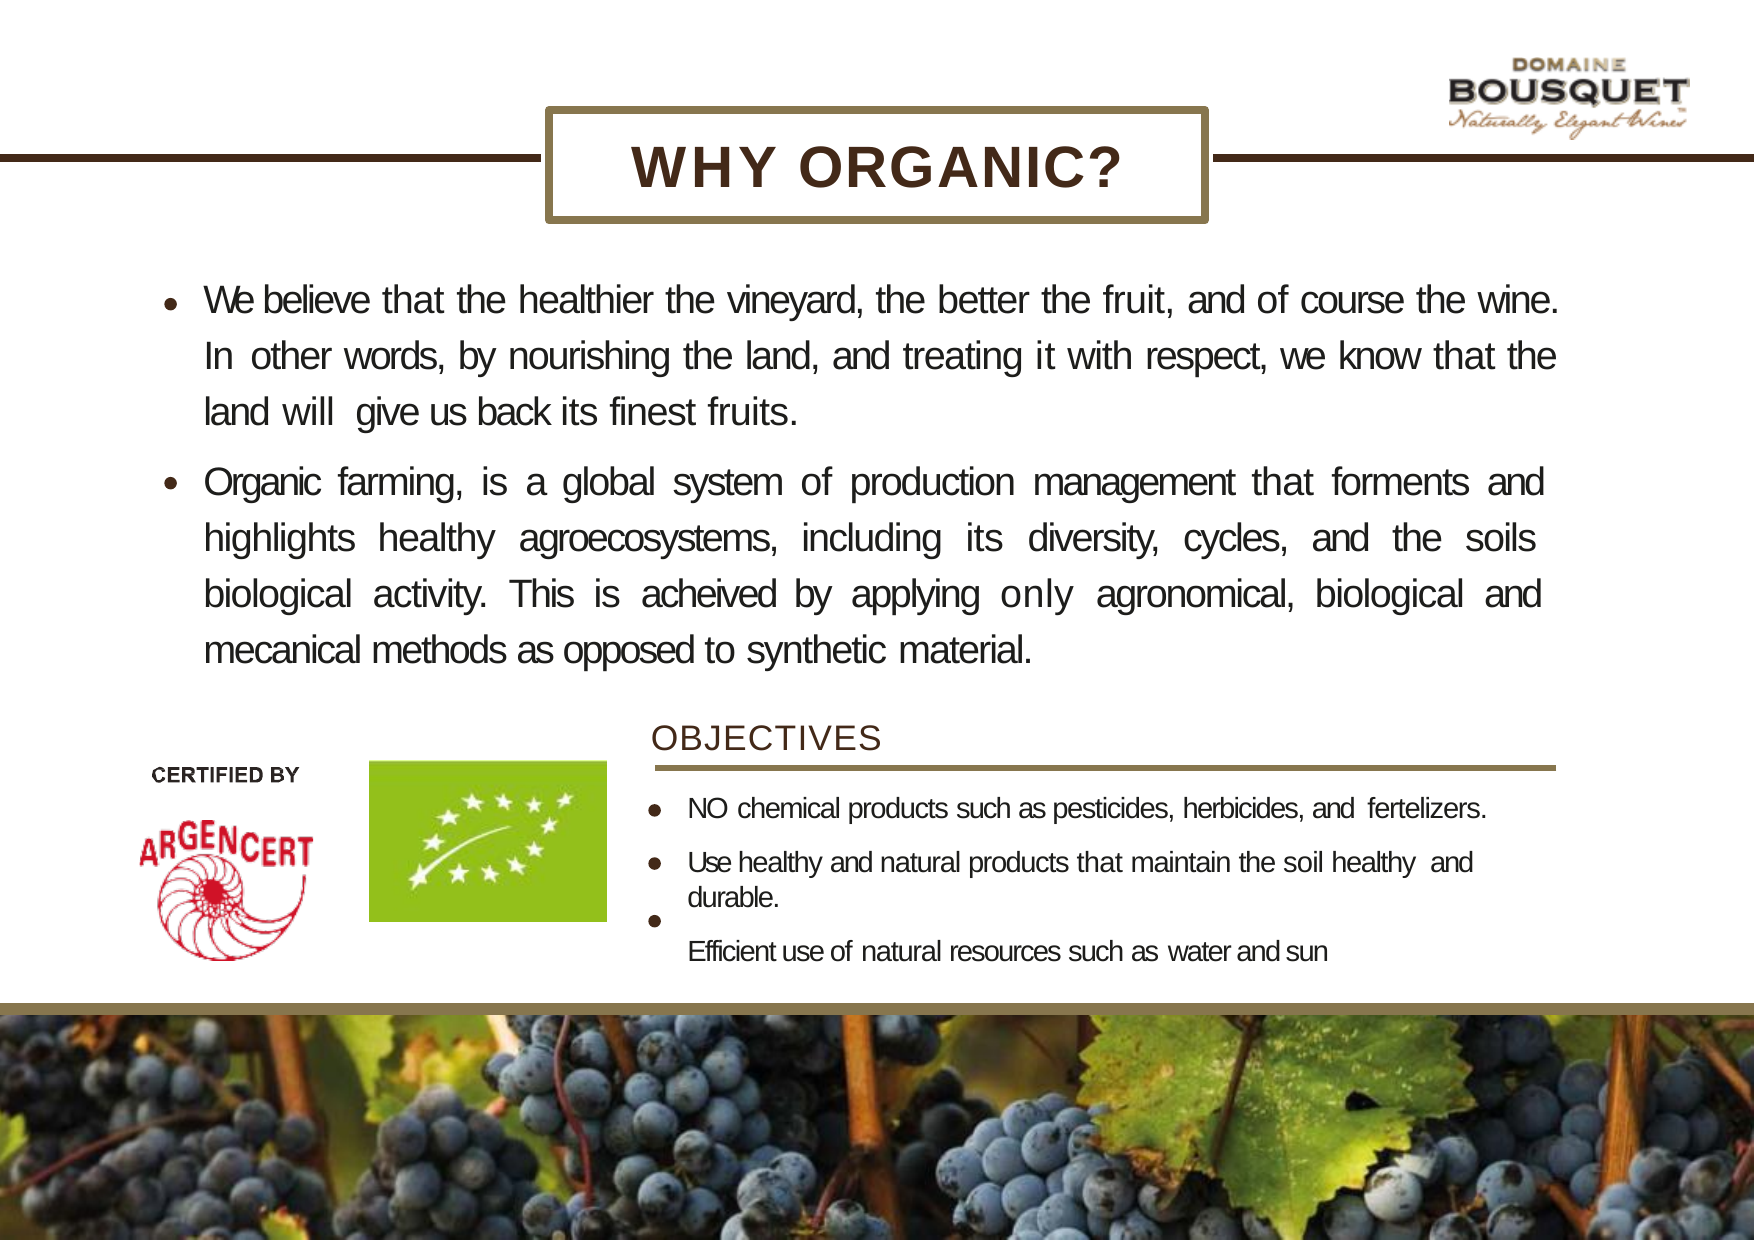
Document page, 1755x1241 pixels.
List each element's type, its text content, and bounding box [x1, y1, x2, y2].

text_box [549, 109, 1205, 221]
picture [1449, 57, 1690, 140]
text_box [164, 476, 177, 490]
text_box [182, 767, 196, 783]
text_box [152, 766, 166, 783]
text_box [235, 767, 248, 783]
text_box [196, 767, 209, 783]
text_box [0, 1010, 1754, 1240]
text_box [216, 767, 228, 783]
title WHY ORGANIC? [606, 128, 1148, 265]
text_box [167, 767, 180, 783]
text_box [210, 767, 214, 783]
text_box We believe that the healthier the vineyard, the better the fruit, and of course the wine. In other words, by nourishing the land, and treating it with respect, we know that the land will give us back its finest fruits. Organic farming, is a global system of production management that forments and highlights healthy agroecosystems, including its diversity, cycles, and the soils biological activity. This is acheived by applying only agronomical, biological and mecanical methods as opposed to synthetic material. OBJECTIVES NO chemical products such as pesticides, herbicides, and fertelizers. Use healthy and natural products that maintain the soil healthy and durable. Efficient use of natural resources such as water and sun [201, 265, 1578, 968]
text_box [648, 857, 661, 870]
picture [368, 760, 607, 922]
text_box [648, 804, 661, 817]
text_box [285, 767, 300, 783]
text_box [271, 767, 284, 783]
text_box [648, 914, 661, 928]
text_box [164, 297, 177, 311]
text_box [139, 820, 314, 961]
text_box [229, 767, 233, 783]
text_box [249, 767, 263, 783]
